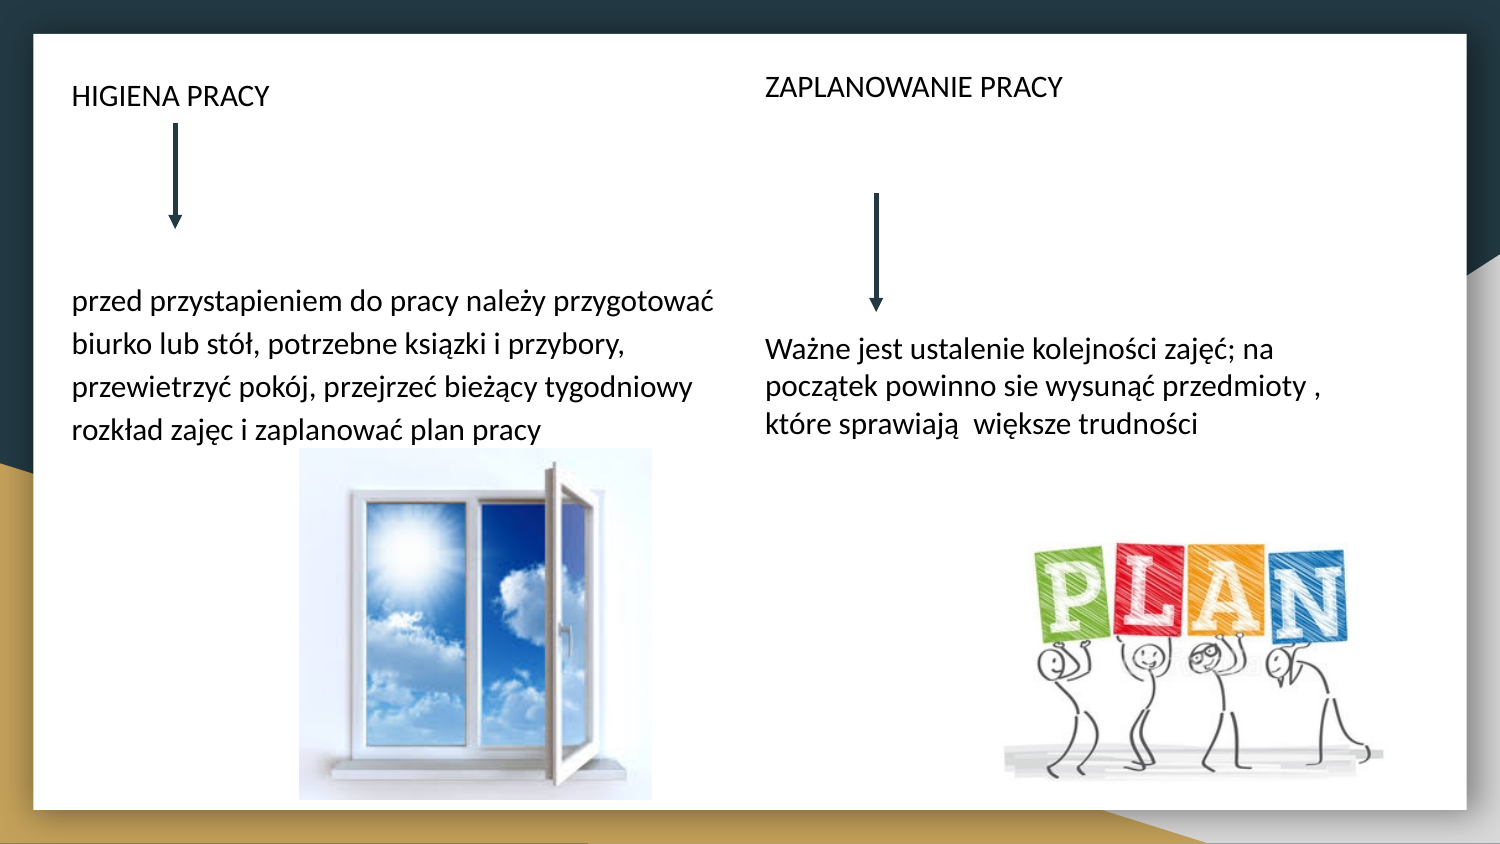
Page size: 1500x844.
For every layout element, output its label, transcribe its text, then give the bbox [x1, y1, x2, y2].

list HIGIENA PRACY przed przystapieniem do pracy należy przygotować biurko lub stół, potrzebne ksiązki i przybory, przewietrzyć pokój, przejrzeć bieżący tygodniowy rozkład zajęc i zaplanować plan pracy [56, 55, 751, 789]
picture [299, 448, 652, 801]
text_box ZAPLANOWANIE PRACY Ważne jest ustalenie kolejności zajęć; na początek powinno sie wysunąć przedmioty , które sprawiają większe trudności [750, 0, 1402, 736]
picture [982, 522, 1402, 801]
